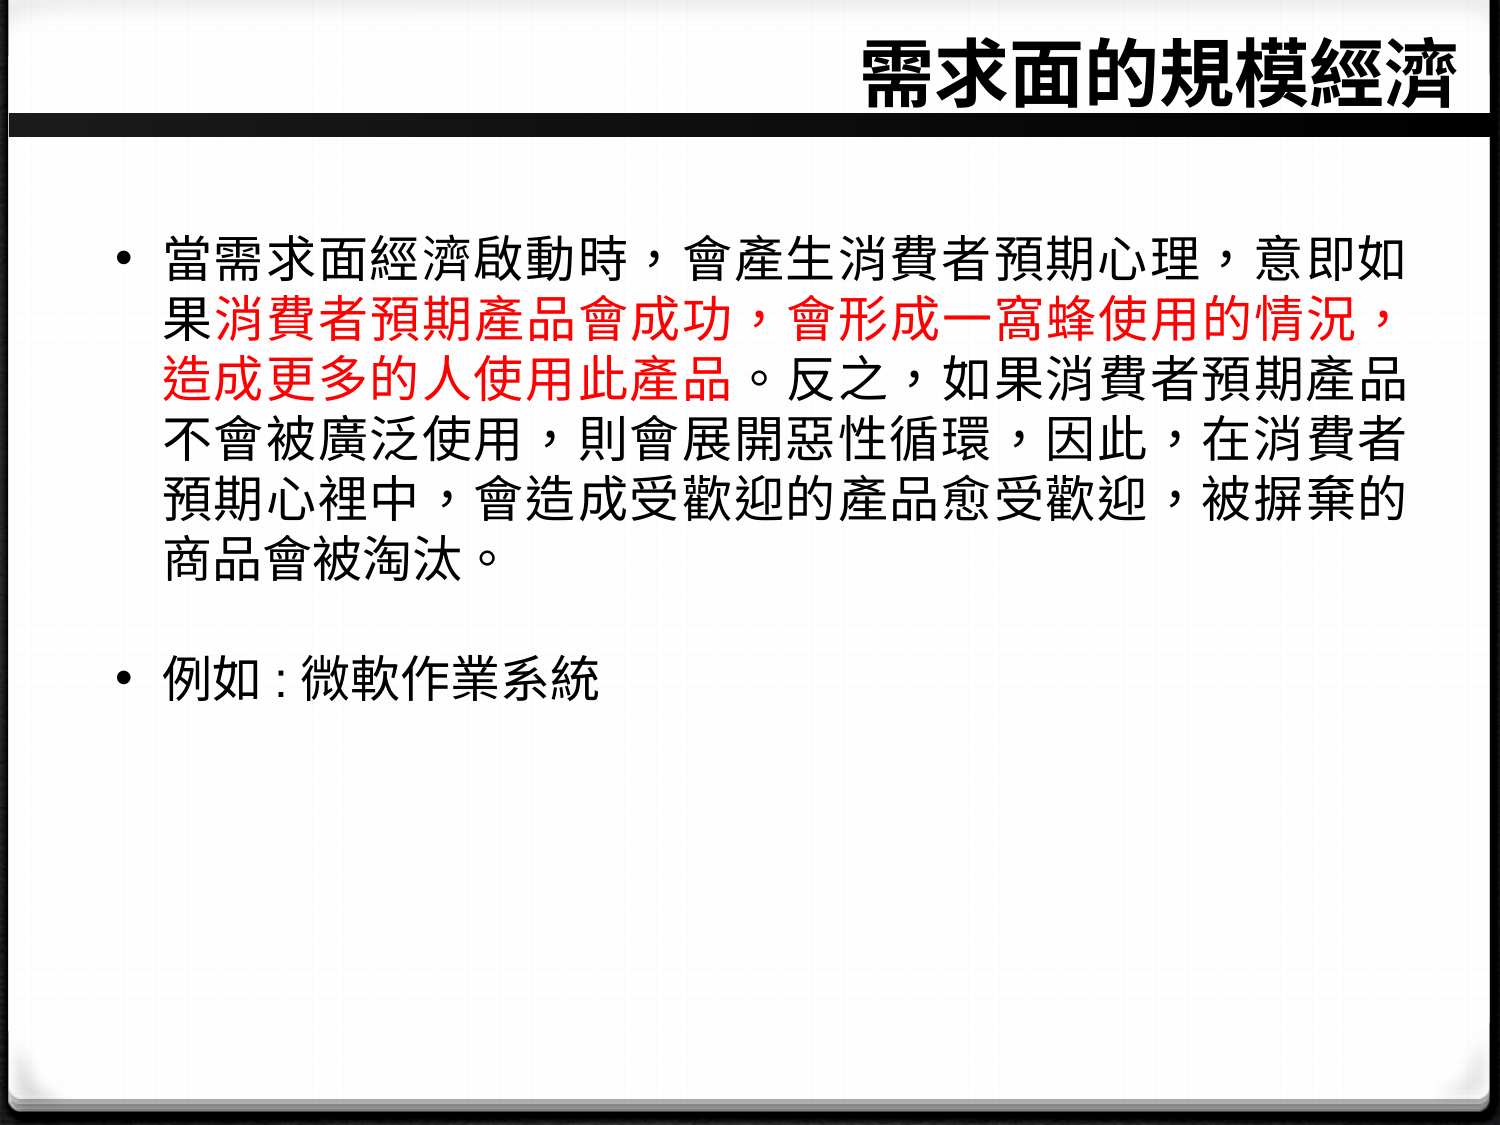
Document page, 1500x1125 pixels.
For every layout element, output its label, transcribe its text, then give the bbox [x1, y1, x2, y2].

text_box [8, 113, 1492, 137]
picture [0, 0, 1500, 1125]
text_box 當需求面經濟啟動時，會產生消費者預期心理，意即如果消費者預期產品會成功，會形成一窩蜂使用的情況，造成更多的人使用此產品。反之，如果消費者預期產品不會被廣泛使用，則會展開惡性循環，因此，在消費者預期心裡中，會造成受歡迎的產品愈受歡迎，被摒棄的商品會被淘汰。 例如:微軟作業系統 [100, 219, 1424, 720]
text_box 需求面的規模經濟 [844, 19, 1481, 113]
